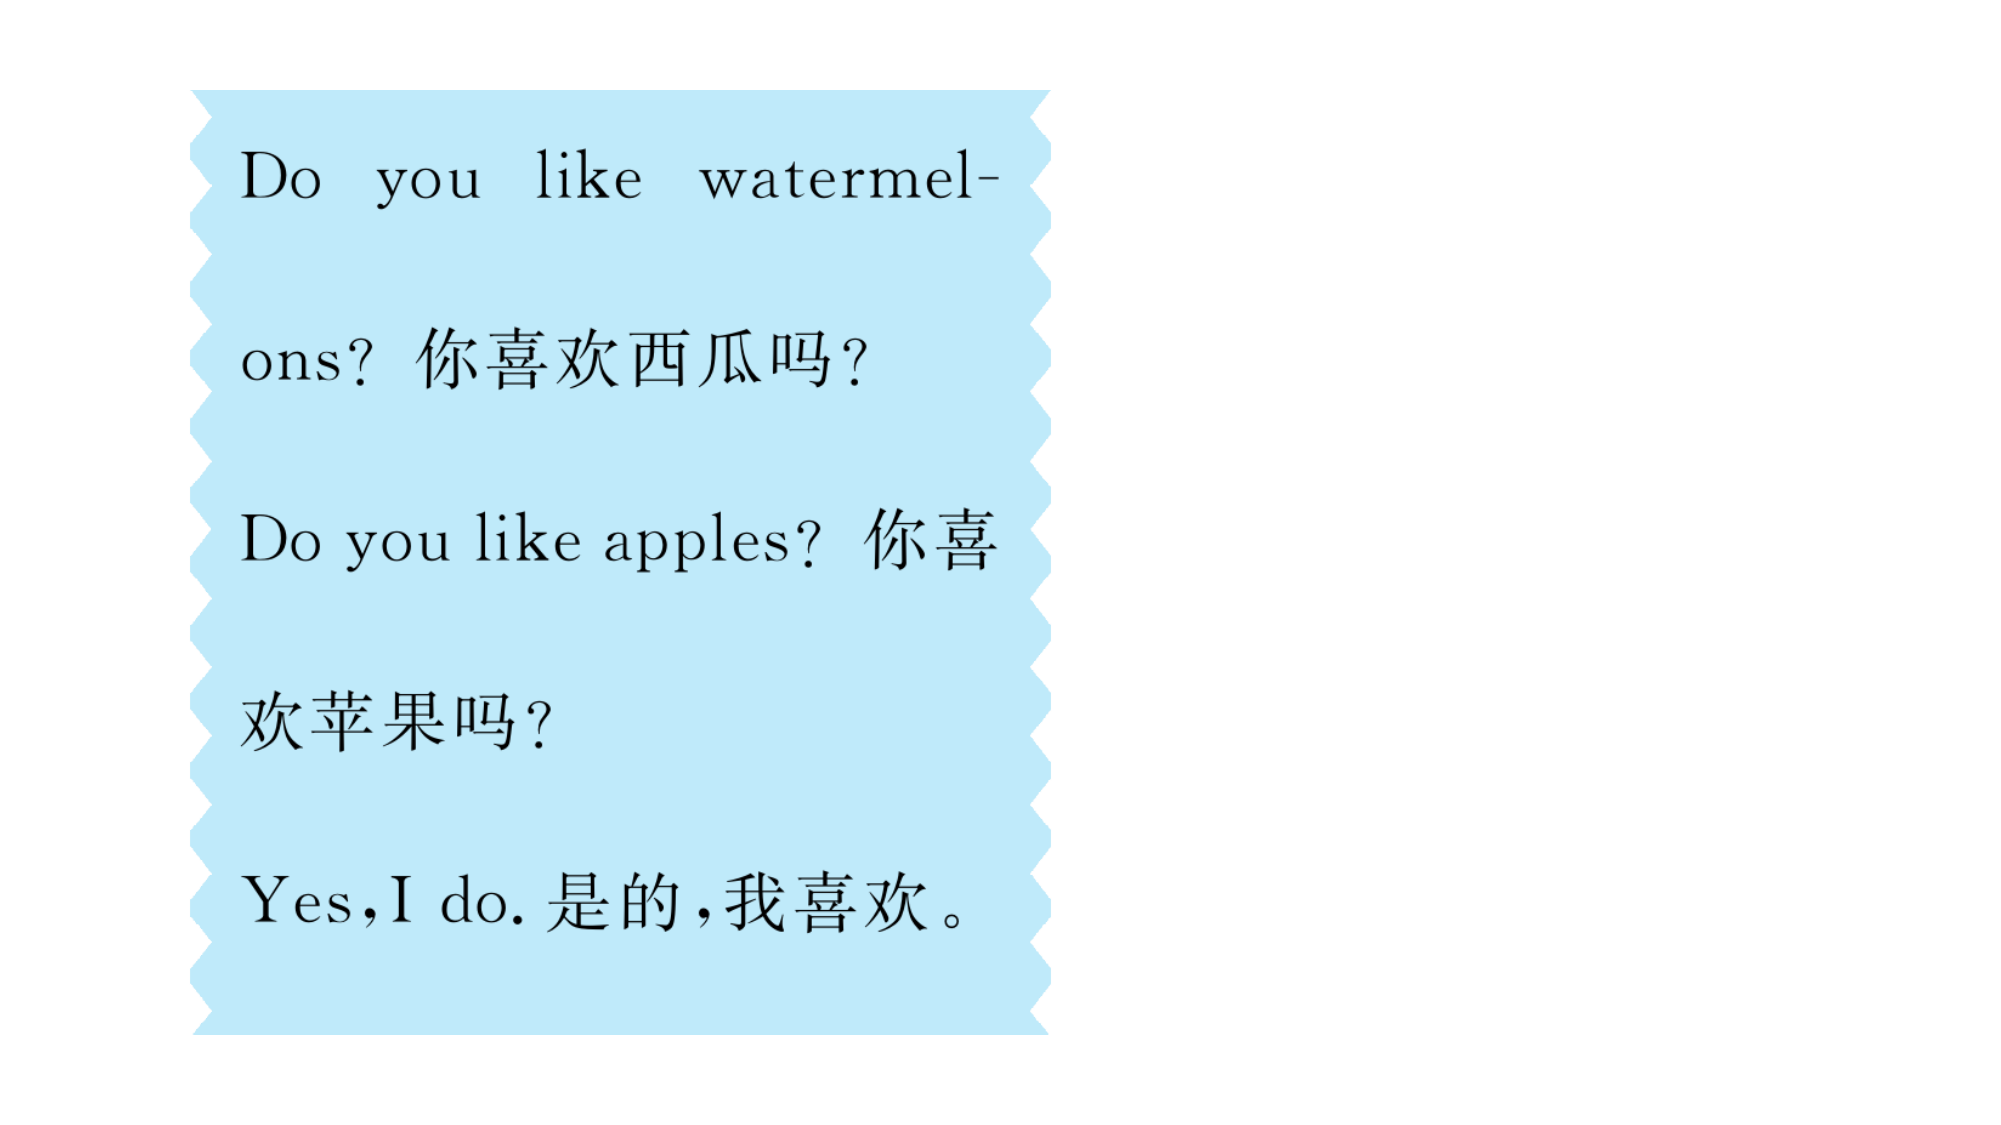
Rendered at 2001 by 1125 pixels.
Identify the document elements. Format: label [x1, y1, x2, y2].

picture [184, 89, 1073, 1035]
